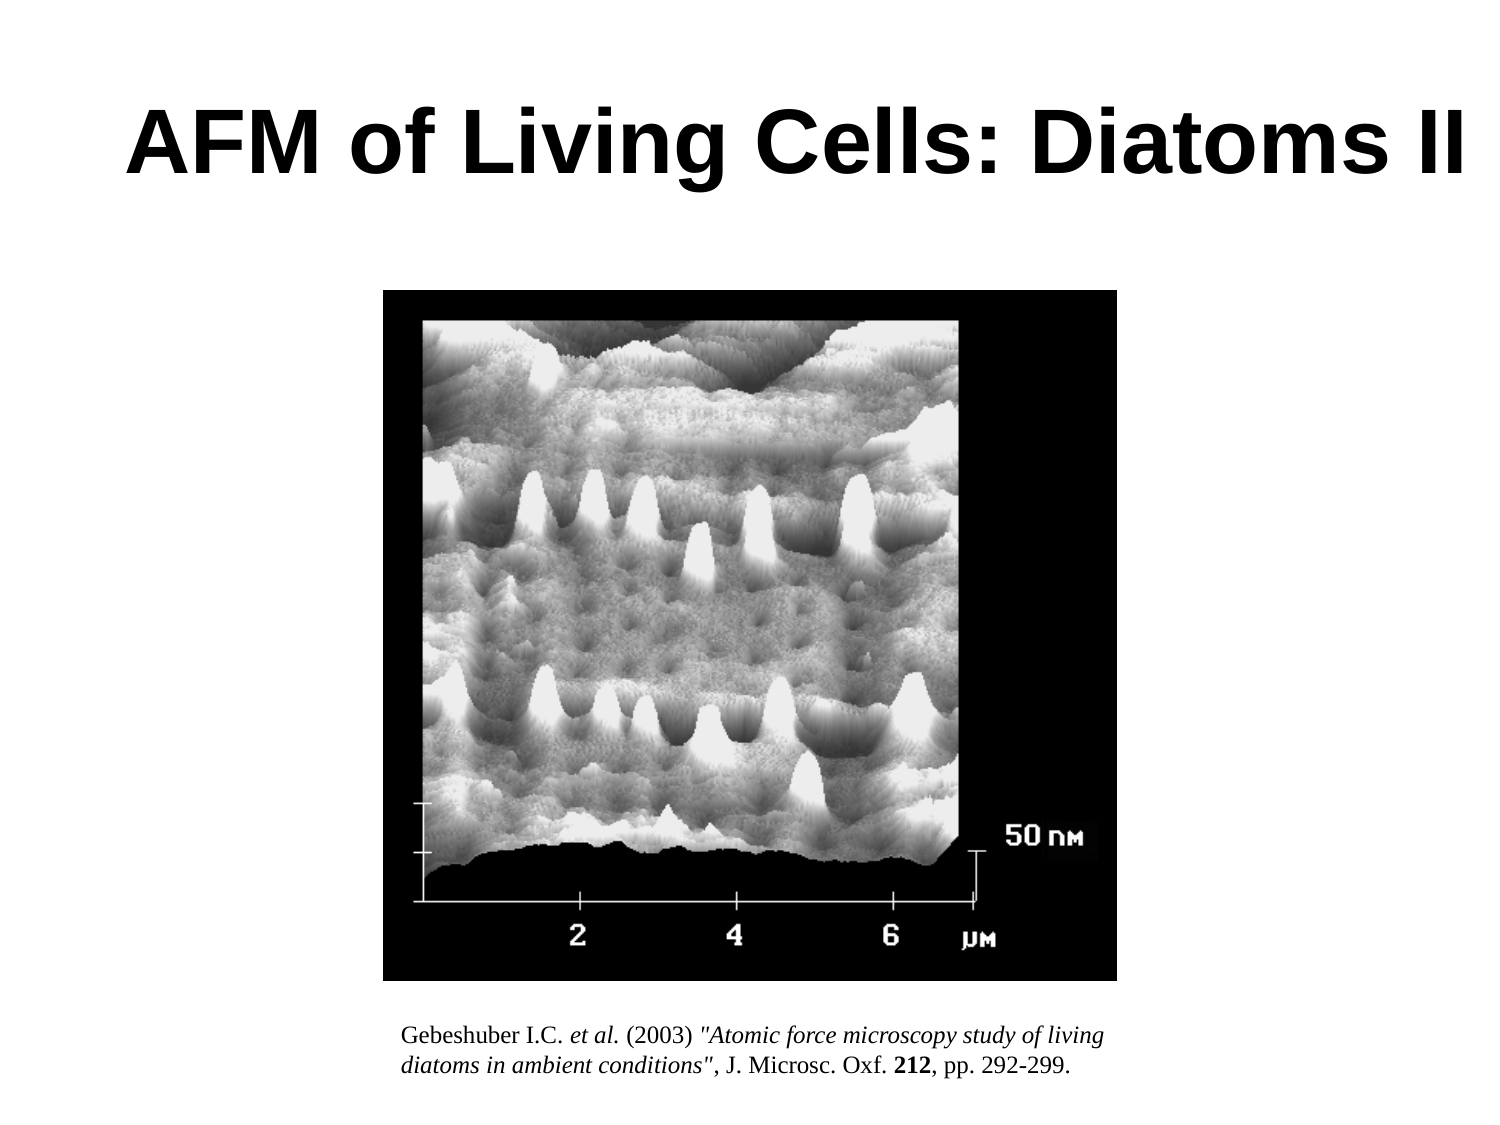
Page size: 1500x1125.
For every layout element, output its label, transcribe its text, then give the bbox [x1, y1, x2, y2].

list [383, 290, 1117, 981]
title AFM of Living Cells: Diatoms II [93, 42, 1500, 231]
text_box Gebeshuber I.C. et al. (2003) "Atomic force microscopy study of living diatoms in ambient conditions", J. Microsc. Oxf. 212, pp. 292-299. [386, 1011, 1127, 1086]
